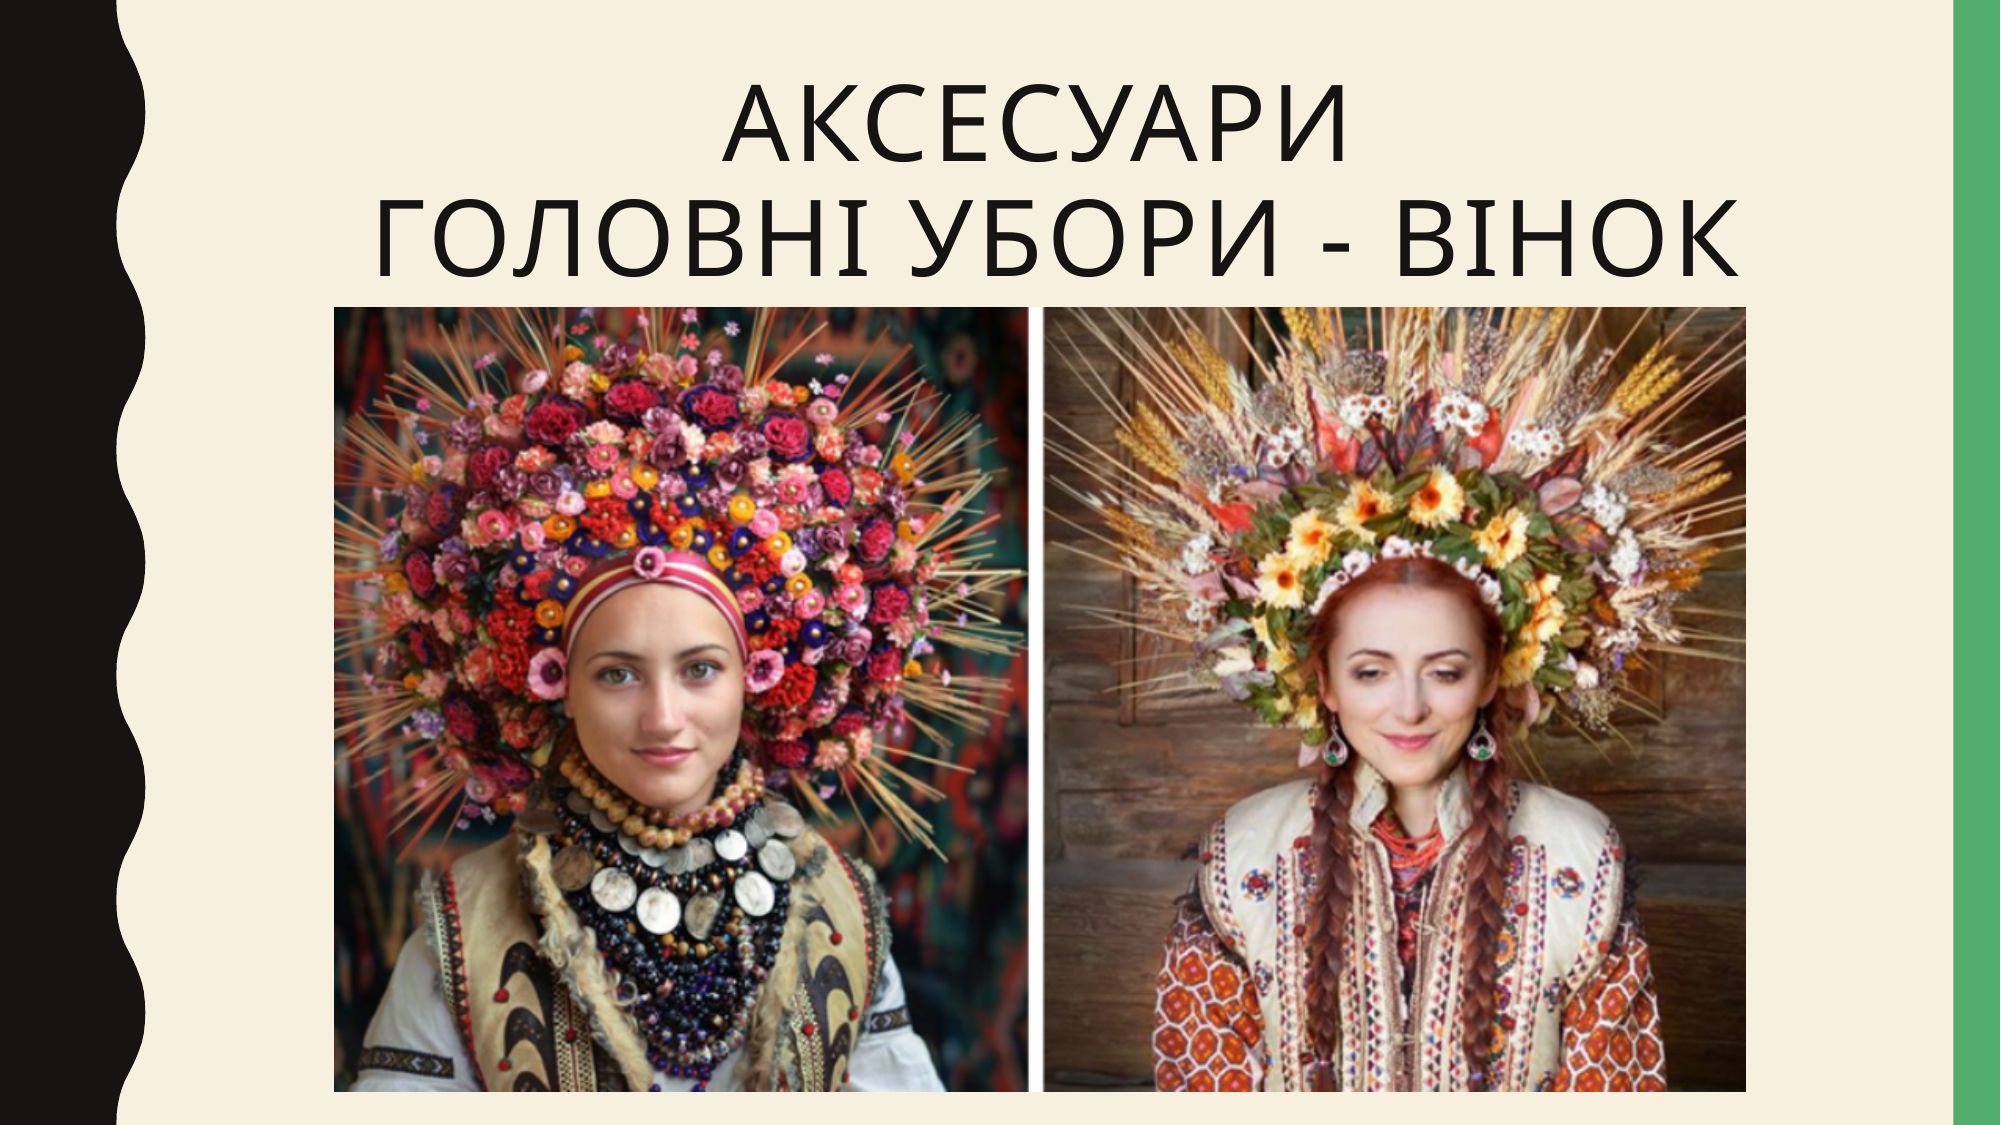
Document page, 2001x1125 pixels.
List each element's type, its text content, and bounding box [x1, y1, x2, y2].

title Аксесуари головні убори - вінок [205, 62, 1875, 308]
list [334, 307, 1746, 1092]
